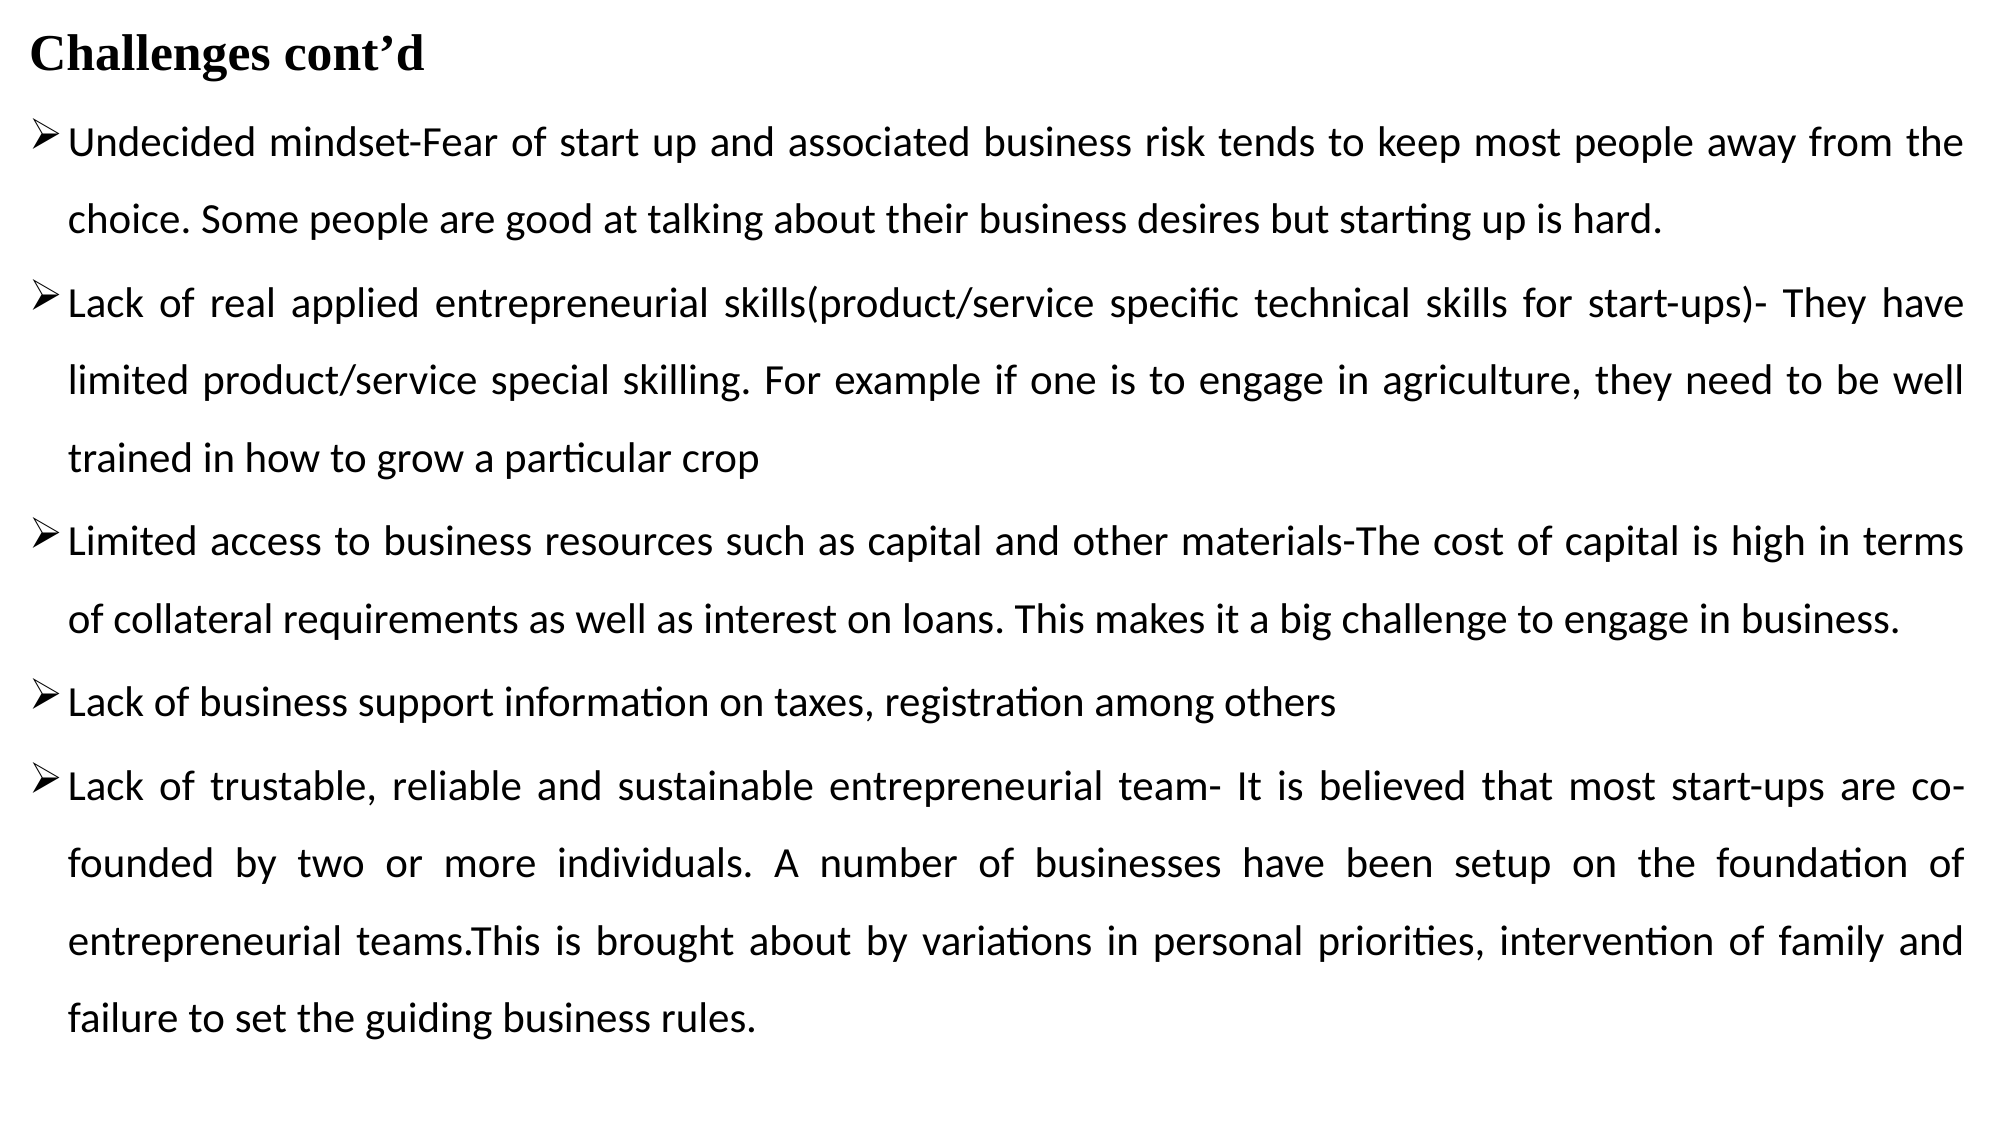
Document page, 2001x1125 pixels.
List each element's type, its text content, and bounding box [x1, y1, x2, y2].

list Challenges cont’d Undecided mindset-Fear of start up and associated business risk tends to keep most people away from the choice. Some people are good at talking about their business desires but starting up is hard. Lack of real applied entrepreneurial skills(product/service specific technical skills for start-ups)- They have limited product/service special skilling. For example if one is to engage in agriculture, they need to be well trained in how to grow a particular crop Limited access to business resources such as capital and other materials-The cost of capital is high in terms of collateral requirements as well as interest on loans. This makes it a big challenge to engage in business. Lack of business support information on taxes, registration among others Lack of trustable, reliable and sustainable entrepreneurial team- It is believed that most start-ups are co-founded by two or more individuals. A number of businesses have been setup on the foundation of entrepreneurial teams.This is brought about by variations in personal priorities, intervention of family and failure to set the guiding business rules. [14, 18, 1981, 1112]
